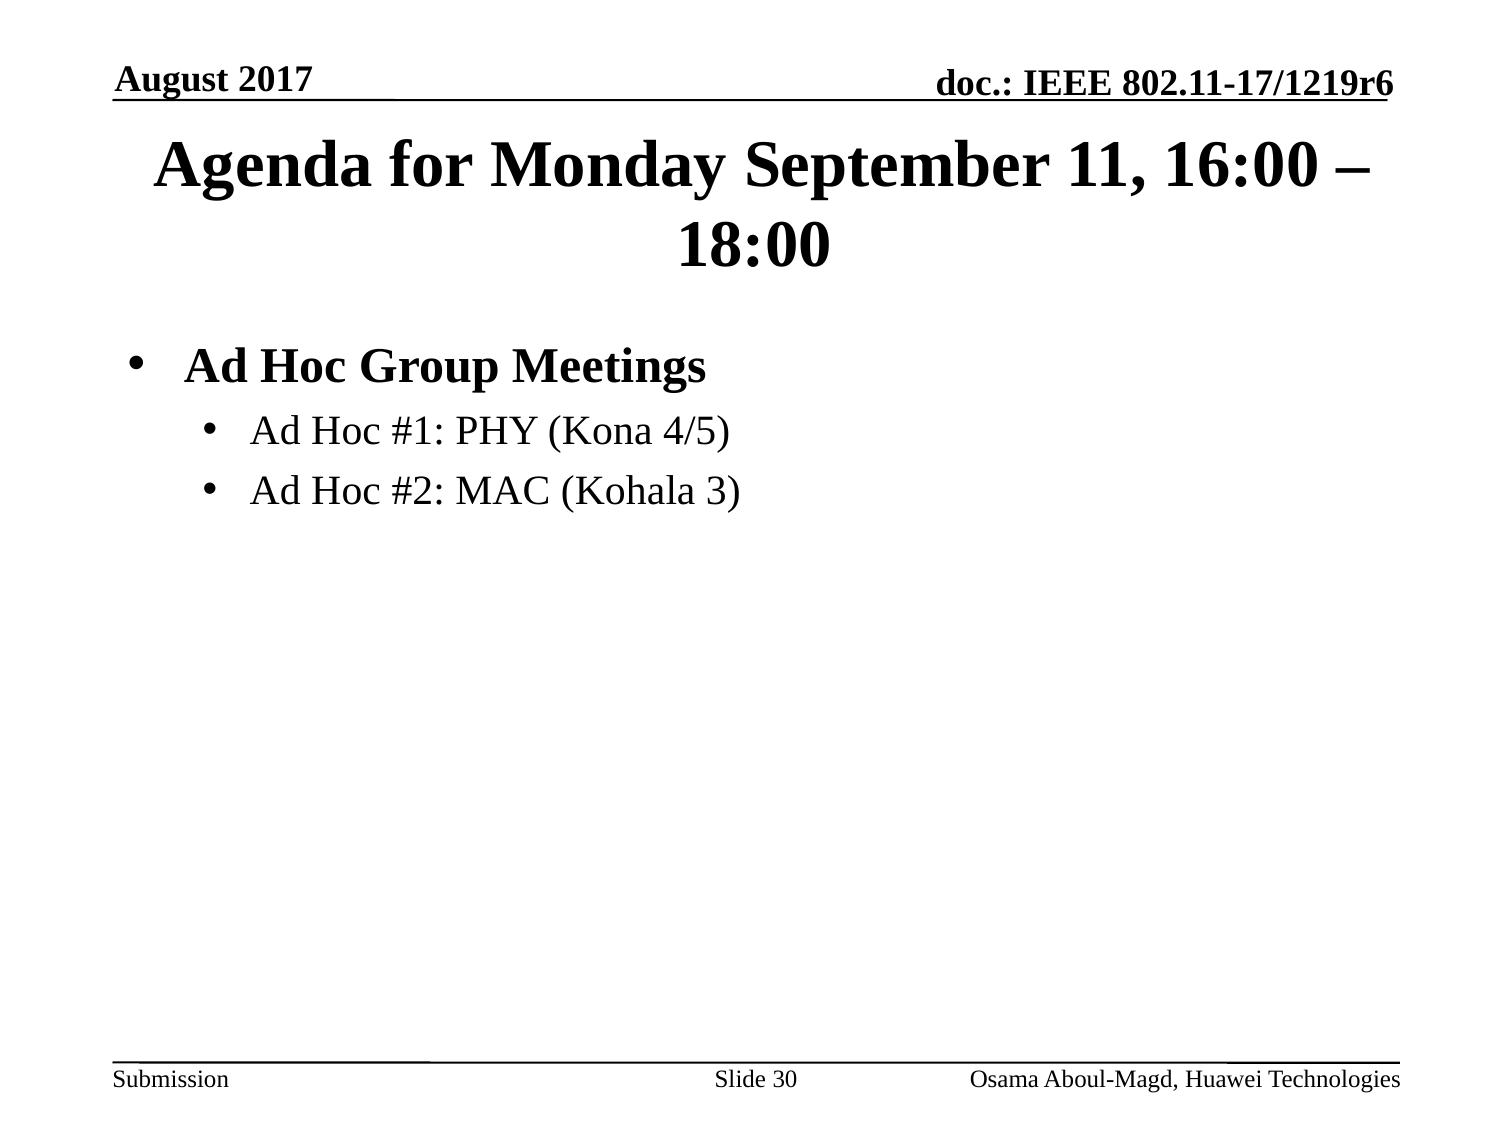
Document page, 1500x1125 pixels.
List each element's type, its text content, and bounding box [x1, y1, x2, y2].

footer Osama Aboul-Magd, Huawei Technologies [878, 1061, 1402, 1093]
slide_number Slide 30 [712, 1061, 800, 1123]
list Ad Hoc Group Meetings Ad Hoc #1: PHY (Kona 4/5) Ad Hoc #2: MAC (Kohala 3) [112, 324, 1388, 1000]
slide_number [114, 54, 423, 100]
title Agenda for Monday September 11, 16:00 – 18:00 [99, 112, 1426, 288]
